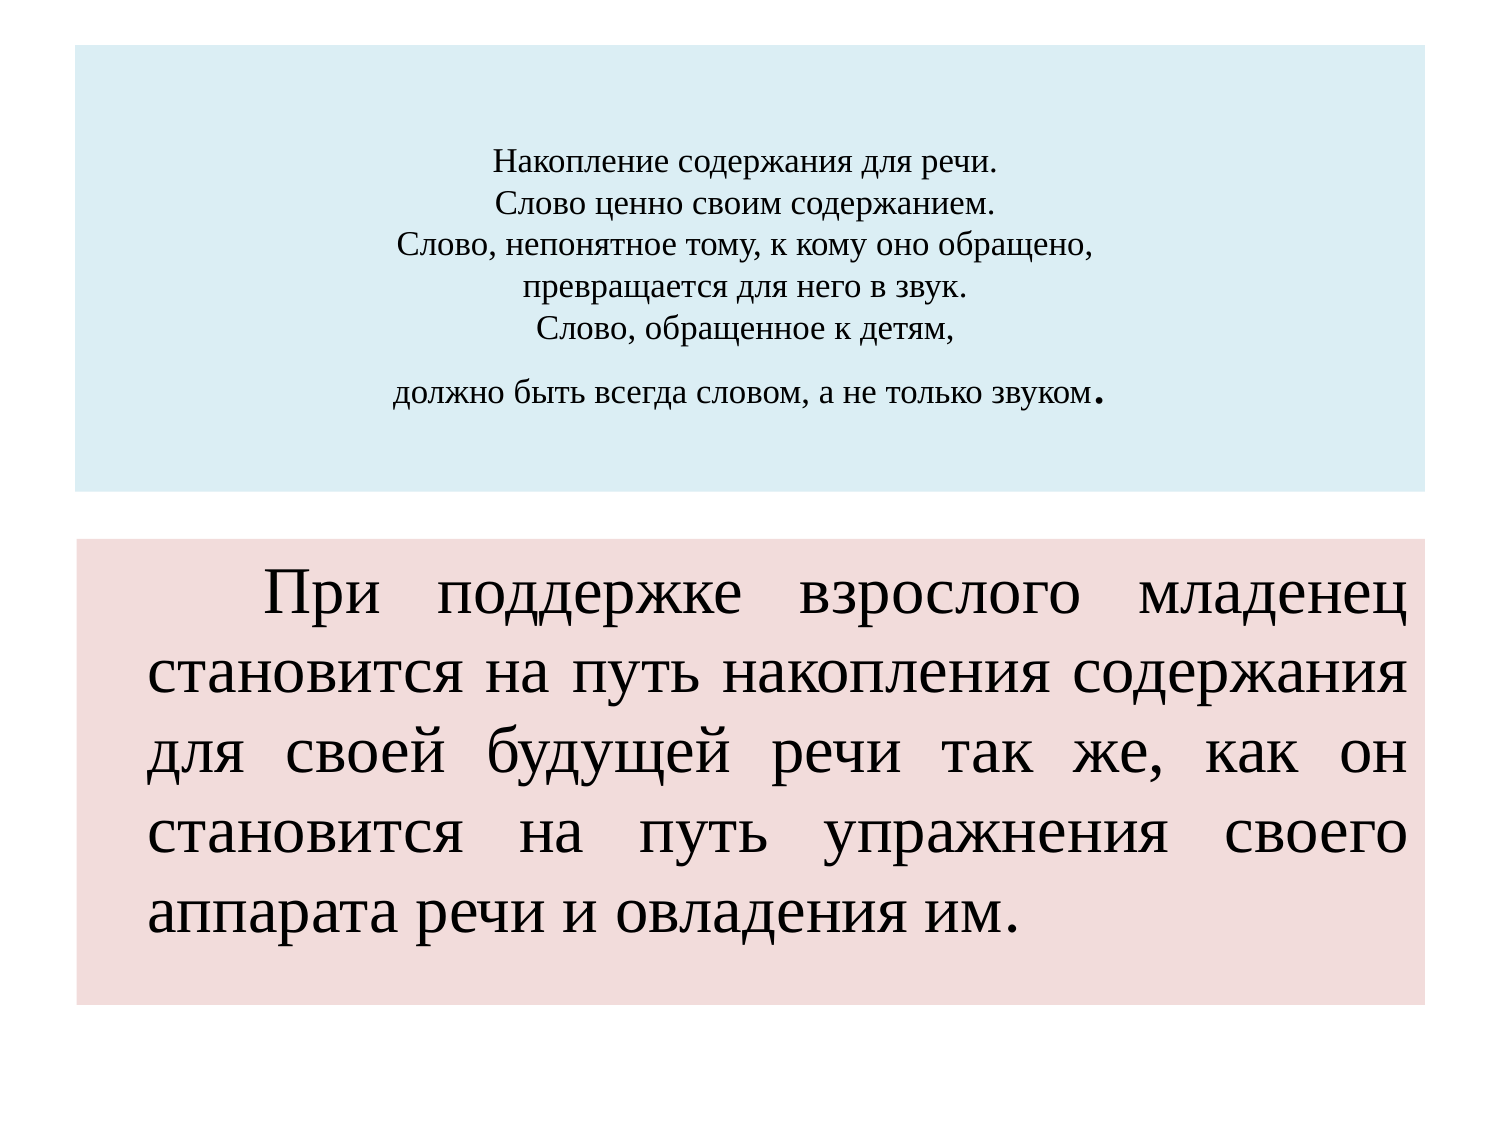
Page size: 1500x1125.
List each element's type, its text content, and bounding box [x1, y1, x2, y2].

list При поддержке взрослого младенец становится на путь накопления содержания для своей будущей речи так же, как он становится на путь упражнения своего аппарата речи и овладения им. [76, 538, 1425, 1005]
title Накопление содержания для речи. Слово ценно своим содержанием. Слово, непонятное тому, к кому оно обращено, превращается для него в звук. Слово, обращенное к детям, должно быть всегда словом, а не только звуком. [75, 45, 1425, 492]
